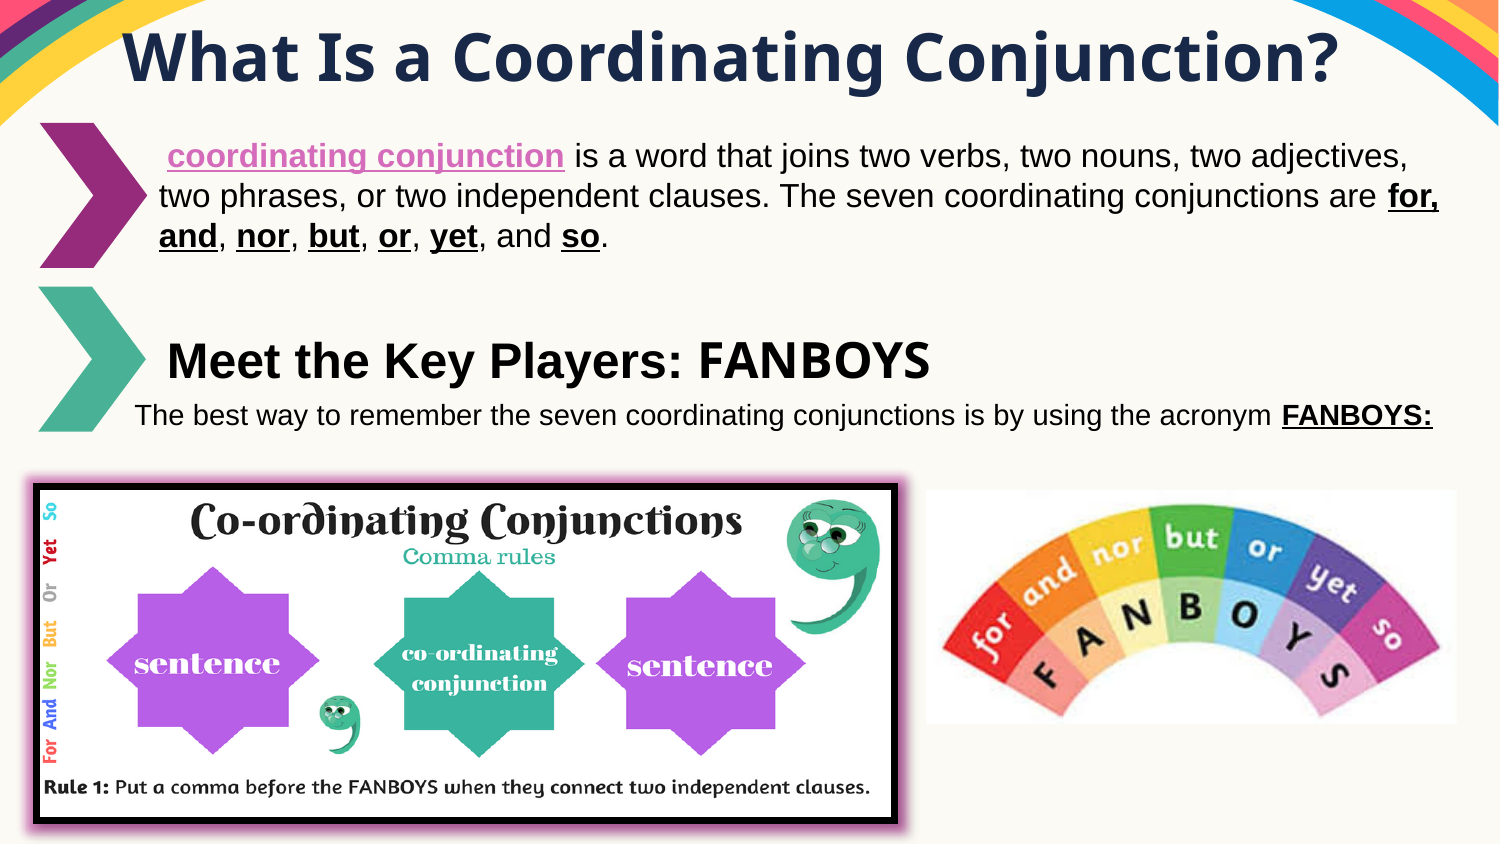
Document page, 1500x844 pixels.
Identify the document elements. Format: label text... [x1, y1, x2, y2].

text_box The best way to remember the seven coordinating conjunctions is by using the acronym FANBOYS: [119, 389, 1462, 439]
picture [39, 489, 892, 818]
text_box [39, 122, 144, 268]
text_box [38, 286, 146, 432]
title What Is a Coordinating Conjunction? [98, 0, 1365, 101]
picture [926, 490, 1457, 724]
text_box coordinating conjunction is a word that joins two verbs, two nouns, two adjectives, two phrases, or two independent clauses. The seven coordinating conjunctions are for, and, nor, but, or, yet, and so. [144, 127, 1457, 262]
text_box Meet the Key Players: FANBOYS [152, 321, 1020, 389]
